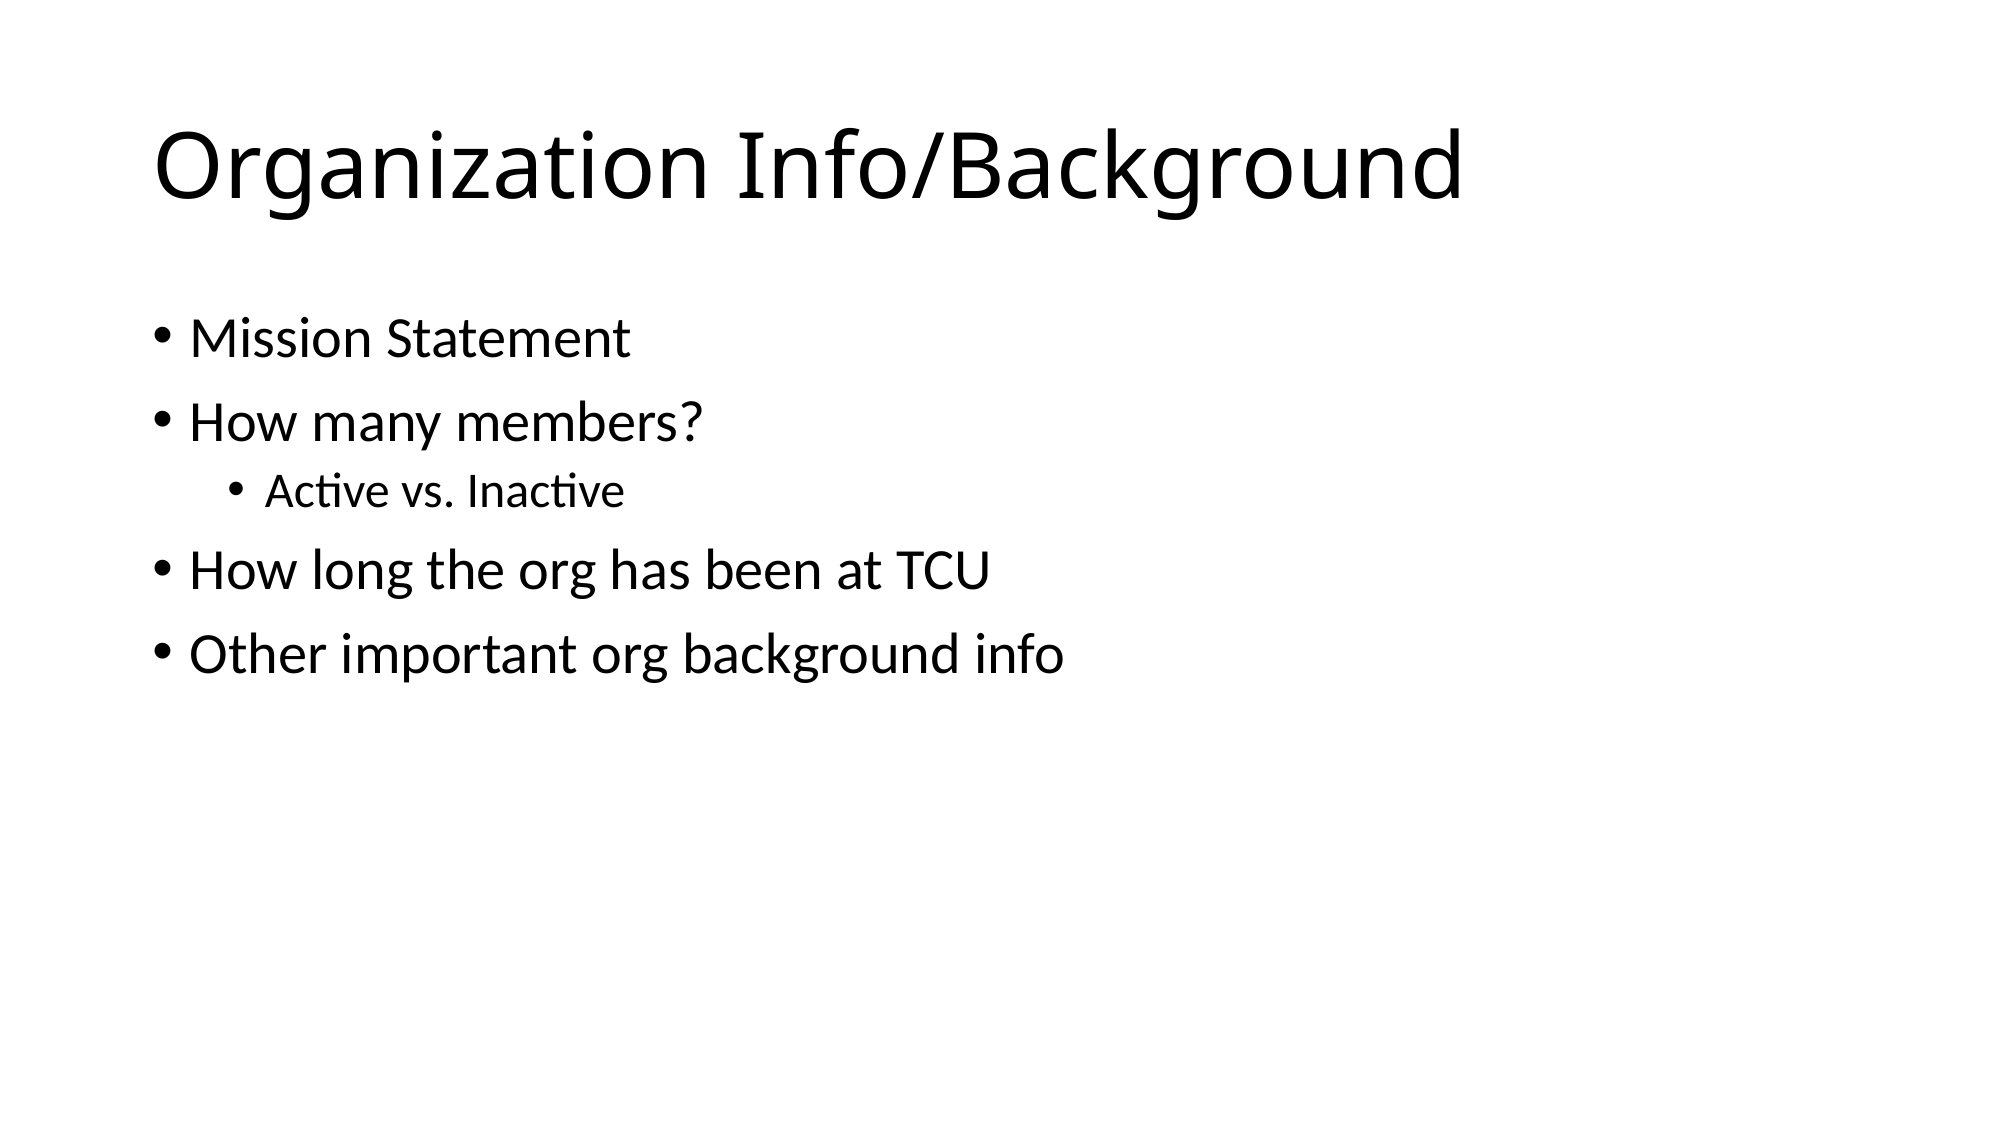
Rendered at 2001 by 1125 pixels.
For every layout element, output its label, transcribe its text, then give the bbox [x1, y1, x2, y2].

title Organization Info/Background [137, 59, 1863, 278]
list Mission Statement How many members? Active vs. Inactive How long the org has been at TCU Other important org background info [137, 299, 1863, 1014]
